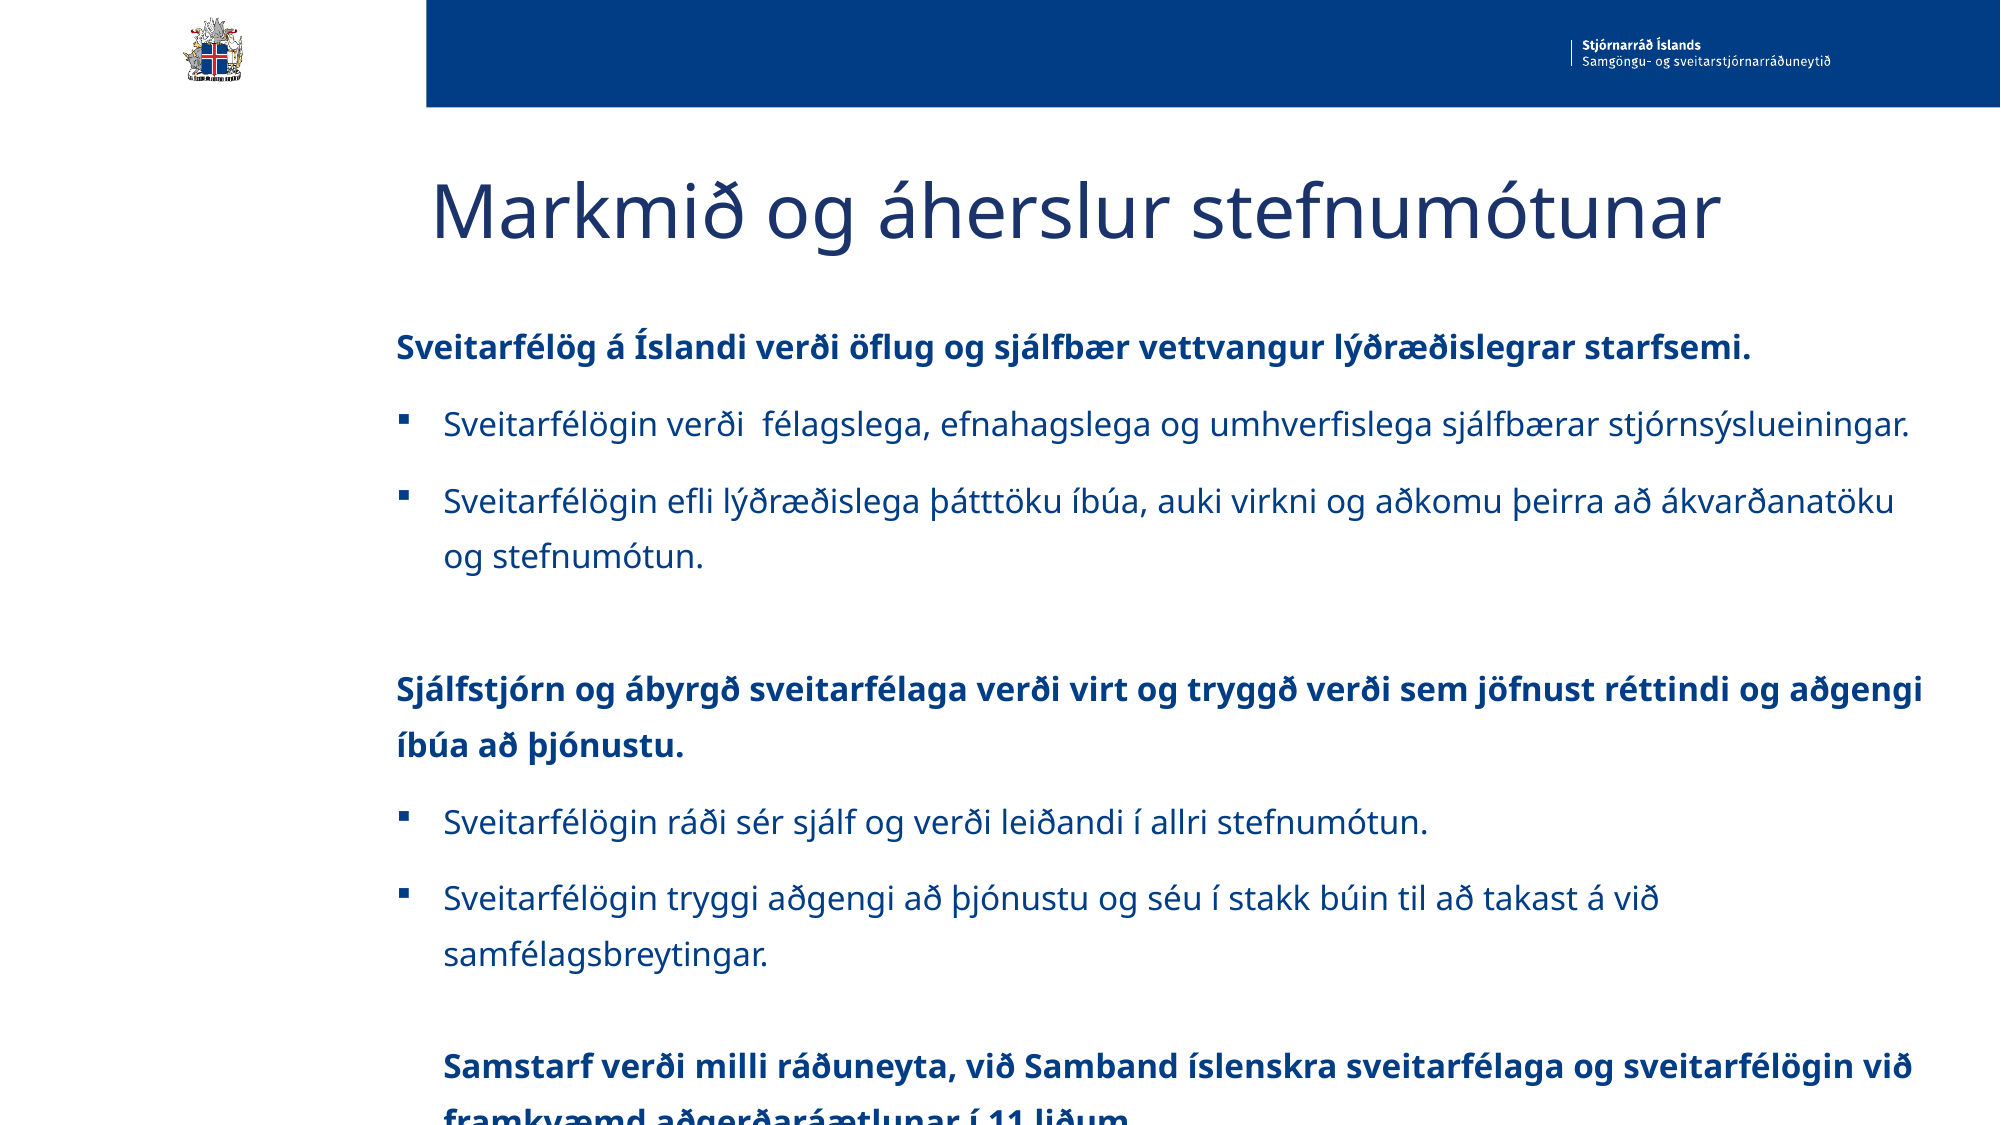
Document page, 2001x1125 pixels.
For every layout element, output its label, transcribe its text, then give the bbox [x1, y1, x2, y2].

list Sveitarfélög á Íslandi verði öflug og sjálfbær vettvangur lýðræðislegrar starfsemi. Sveitarfélögin verði félagslega, efnahagslega og umhverfislega sjálfbærar stjórnsýslueiningar. Sveitarfélögin efli lýðræðislega þátttöku íbúa, auki virkni og aðkomu þeirra að ákvarðanatöku og stefnumótun. Sjálfstjórn og ábyrgð sveitarfélaga verði virt og tryggð verði sem jöfnust réttindi og aðgengi íbúa að þjónustu. Sveitarfélögin ráði sér sjálf og verði leiðandi í allri stefnumótun. Sveitarfélögin tryggi aðgengi að þjónustu og séu í stakk búin til að takast á við samfélagsbreytingar. Samstarf verði milli ráðuneyta, við Samband íslenskra sveitarfélaga og sveitarfélögin við framkvæmd aðgerðaráætlunar í 11 liðum. [396, 310, 1931, 1007]
title Markmið og áherslur stefnumótunar [430, 118, 1861, 257]
